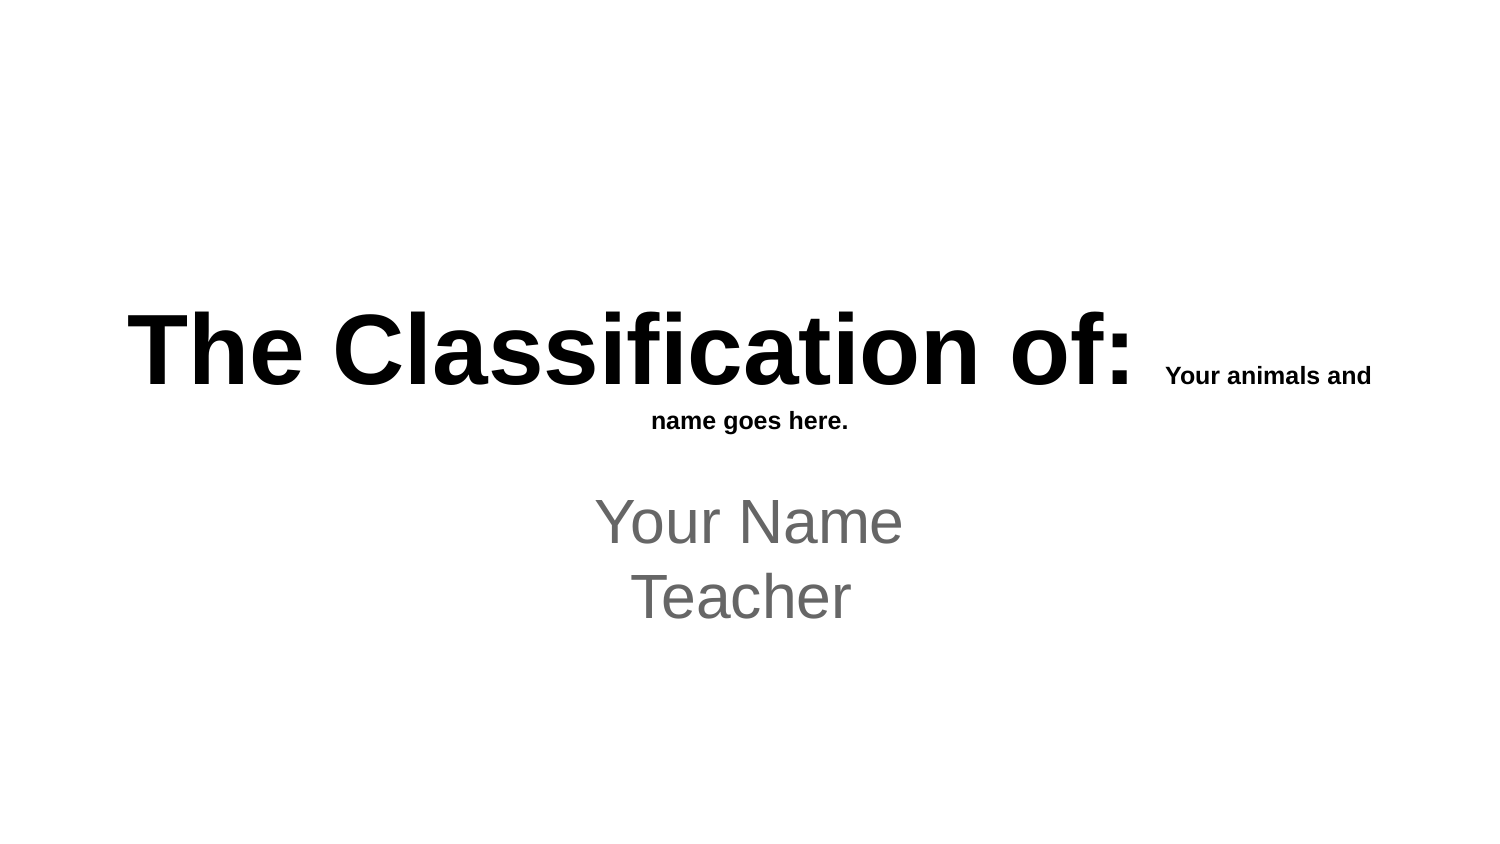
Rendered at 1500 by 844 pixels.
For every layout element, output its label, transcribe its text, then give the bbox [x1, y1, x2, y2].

title The Classification of: Your animals and name goes here. [112, 259, 1388, 450]
subtitle Your Name Teacher [112, 465, 1388, 595]
